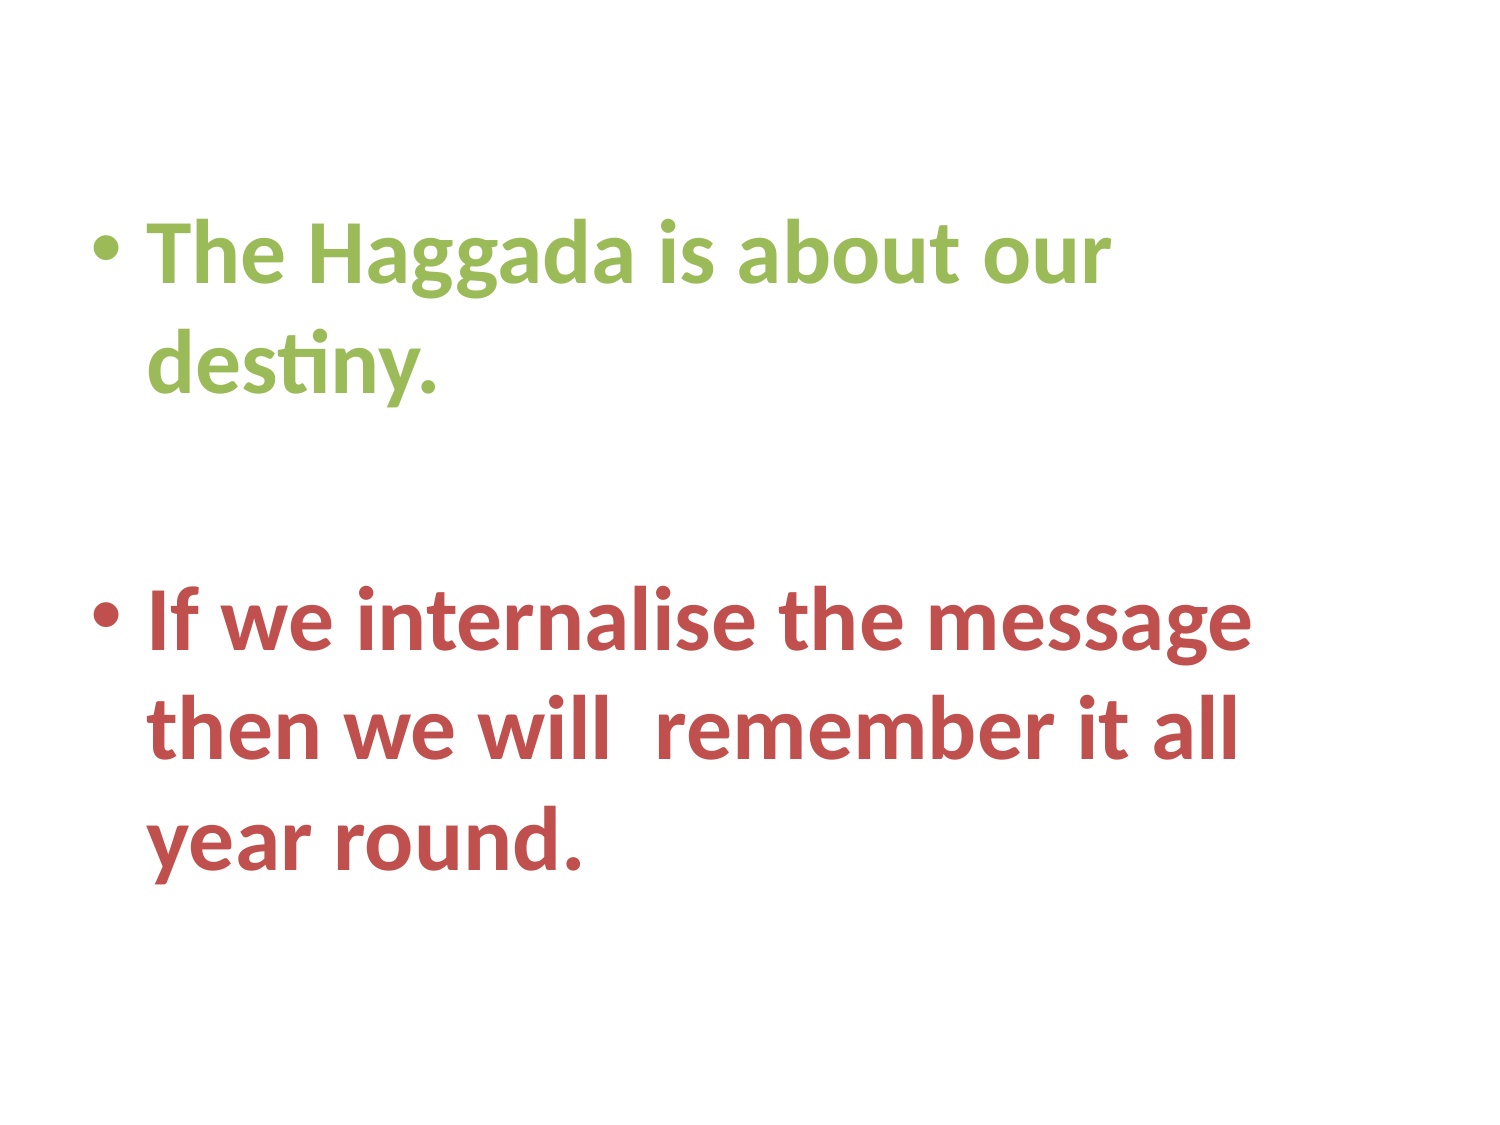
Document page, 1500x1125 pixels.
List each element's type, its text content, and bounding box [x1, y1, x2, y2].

list The Haggada is about our destiny. If we internalise the message then we will remember it all year round. [75, 75, 1425, 1005]
